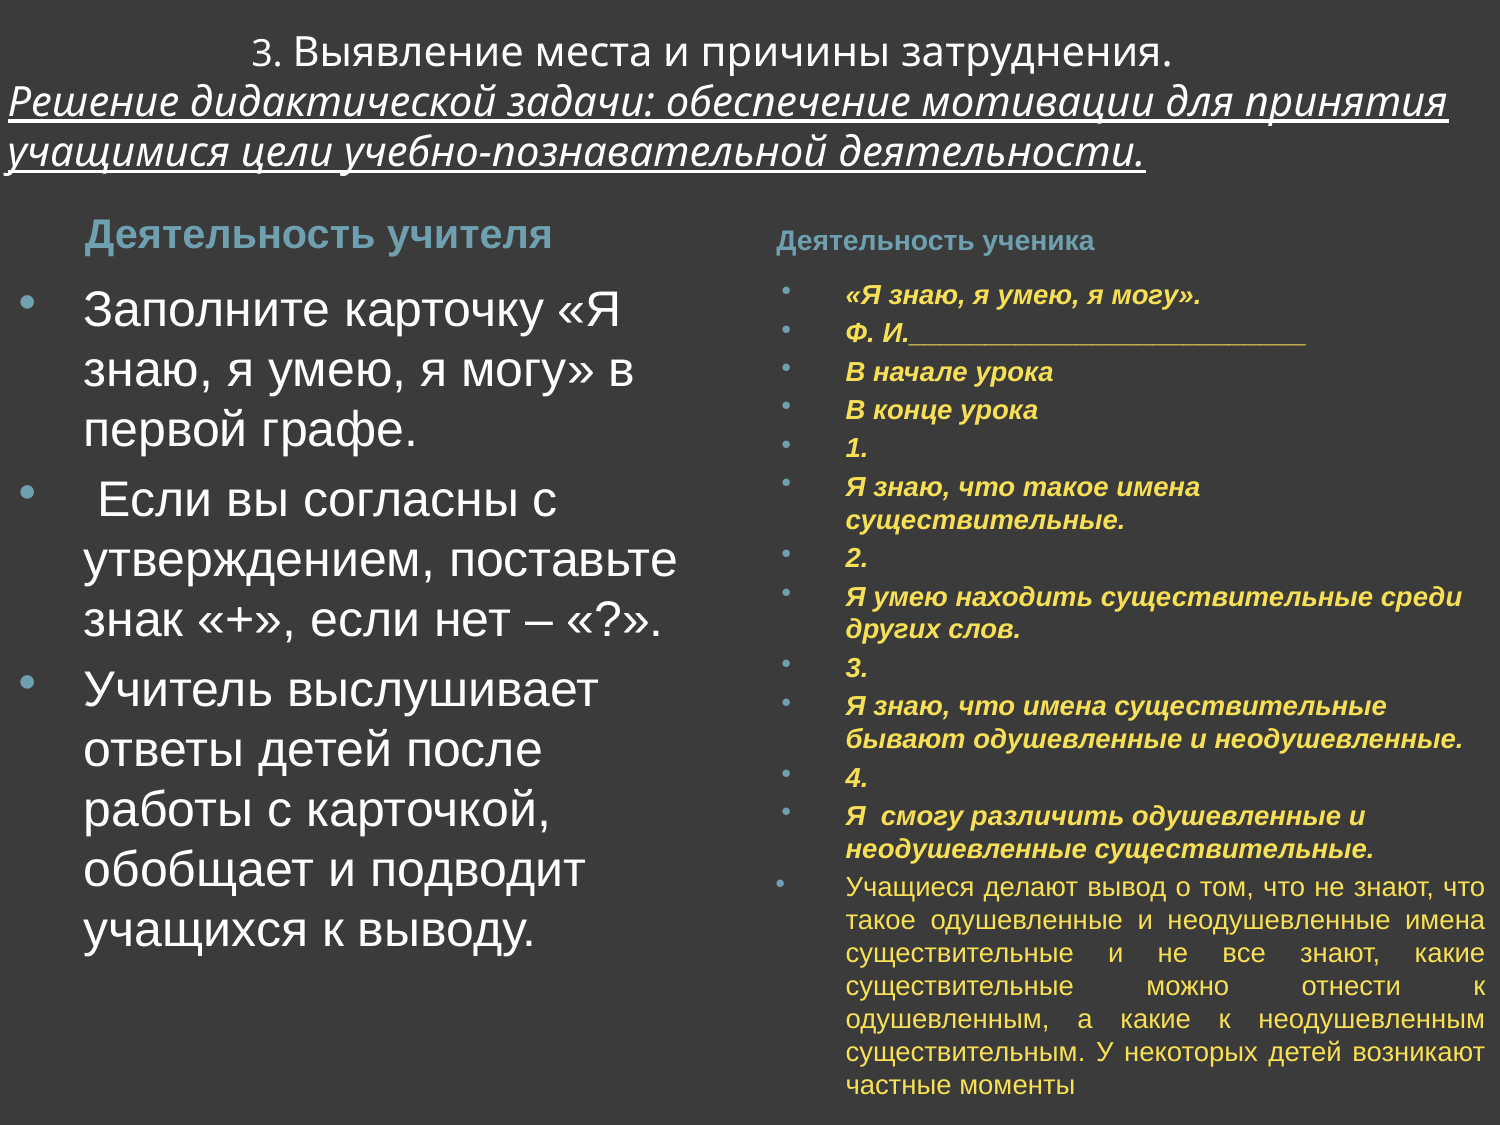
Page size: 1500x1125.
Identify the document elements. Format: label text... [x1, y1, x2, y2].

list Деятельность учителя [70, 199, 734, 264]
title 3. Выявление места и причины затруднения. Решение дидактической задачи: обеспечение мотивации для принятия учащимися цели учебно-познавательной деятельности. [0, 0, 1500, 223]
list «Я знаю, я умею, я могу». Ф. И.__________________________ В начале урока В конце урока 1. Я знаю, что такое имена существительные. 2. Я умею находить существительные среди других слов. 3. Я знаю, что имена существительные бывают одушевленные и неодушевленные. 4. Я смогу различить одушевленные и неодушевленные существительные. Учащиеся делают вывод о том, что не знают, что такое одушевленные и неодушевленные имена существительные и не все знают, какие существительные можно отнести к одушевленным, а какие к неодушевленным существительным. У некоторых детей возникают частные моменты [761, 269, 1500, 1125]
list Деятельность ученика [761, 199, 1500, 264]
list Заполните карточку «Я знаю, я умею, я могу» в первой графе. Если вы согласны с утверждением, поставьте знак «+», если нет – «?». Учитель выслушивает ответы детей после работы с карточкой, обобщает и подводит учащихся к выводу. [0, 269, 738, 1125]
